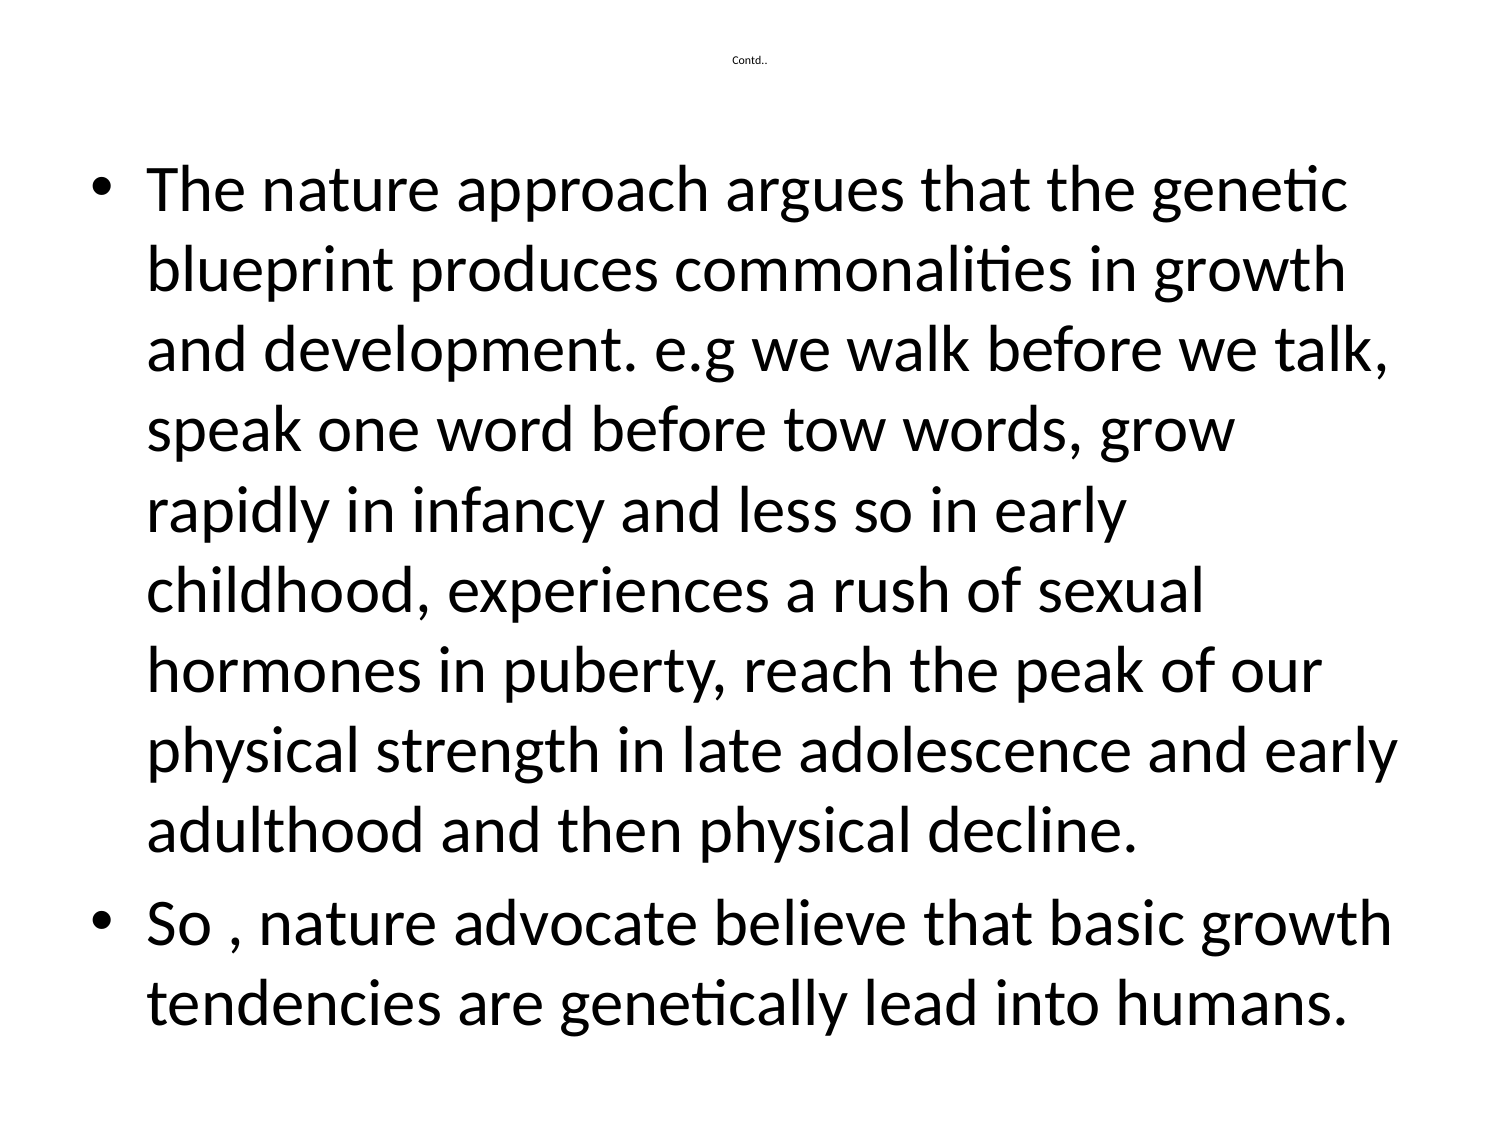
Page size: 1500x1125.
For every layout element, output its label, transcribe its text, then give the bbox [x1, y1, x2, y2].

list The nature approach argues that the genetic blueprint produces commonalities in growth and development. e.g we walk before we talk, speak one word before tow words, grow rapidly in infancy and less so in early childhood, experiences a rush of sexual hormones in puberty, reach the peak of our physical strength in late adolescence and early adulthood and then physical decline. So , nature advocate believe that basic growth tendencies are genetically lead into humans. [75, 137, 1425, 1063]
title Contd.. [75, 45, 1425, 75]
